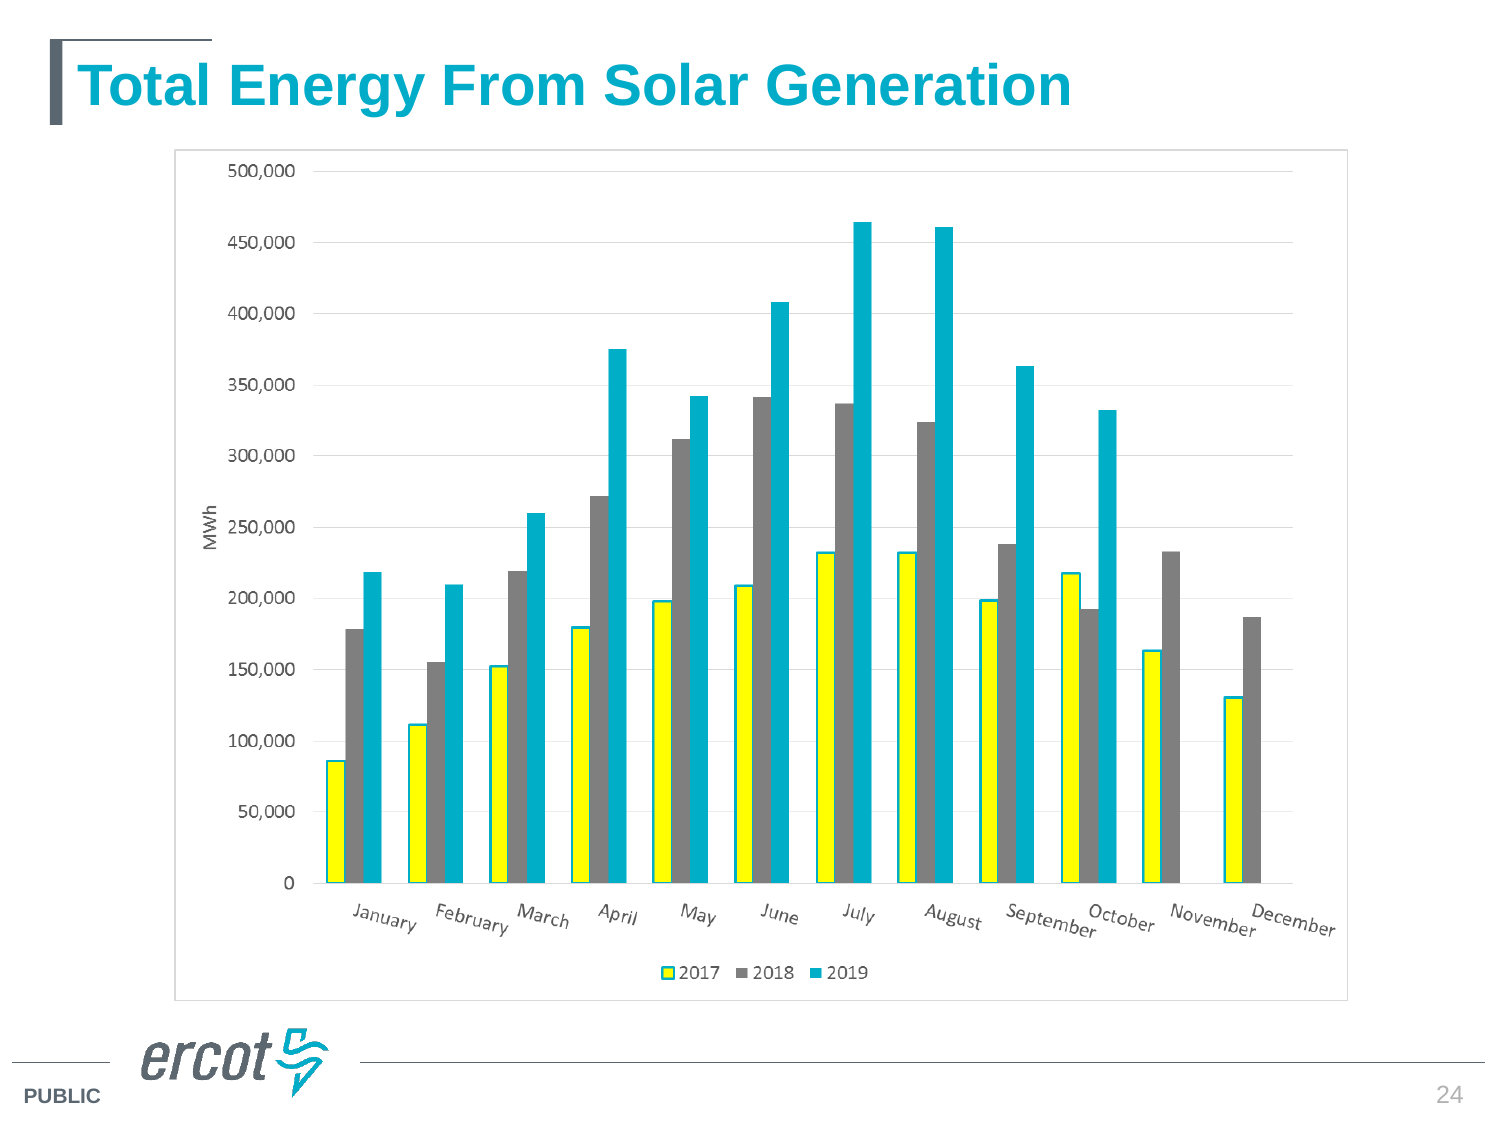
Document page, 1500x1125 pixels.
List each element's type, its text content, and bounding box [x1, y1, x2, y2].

picture [174, 149, 1348, 1001]
slide_number 24 [1412, 1076, 1488, 1112]
title Total Energy From Solar Generation [62, 39, 1450, 125]
picture [137, 1024, 332, 1100]
